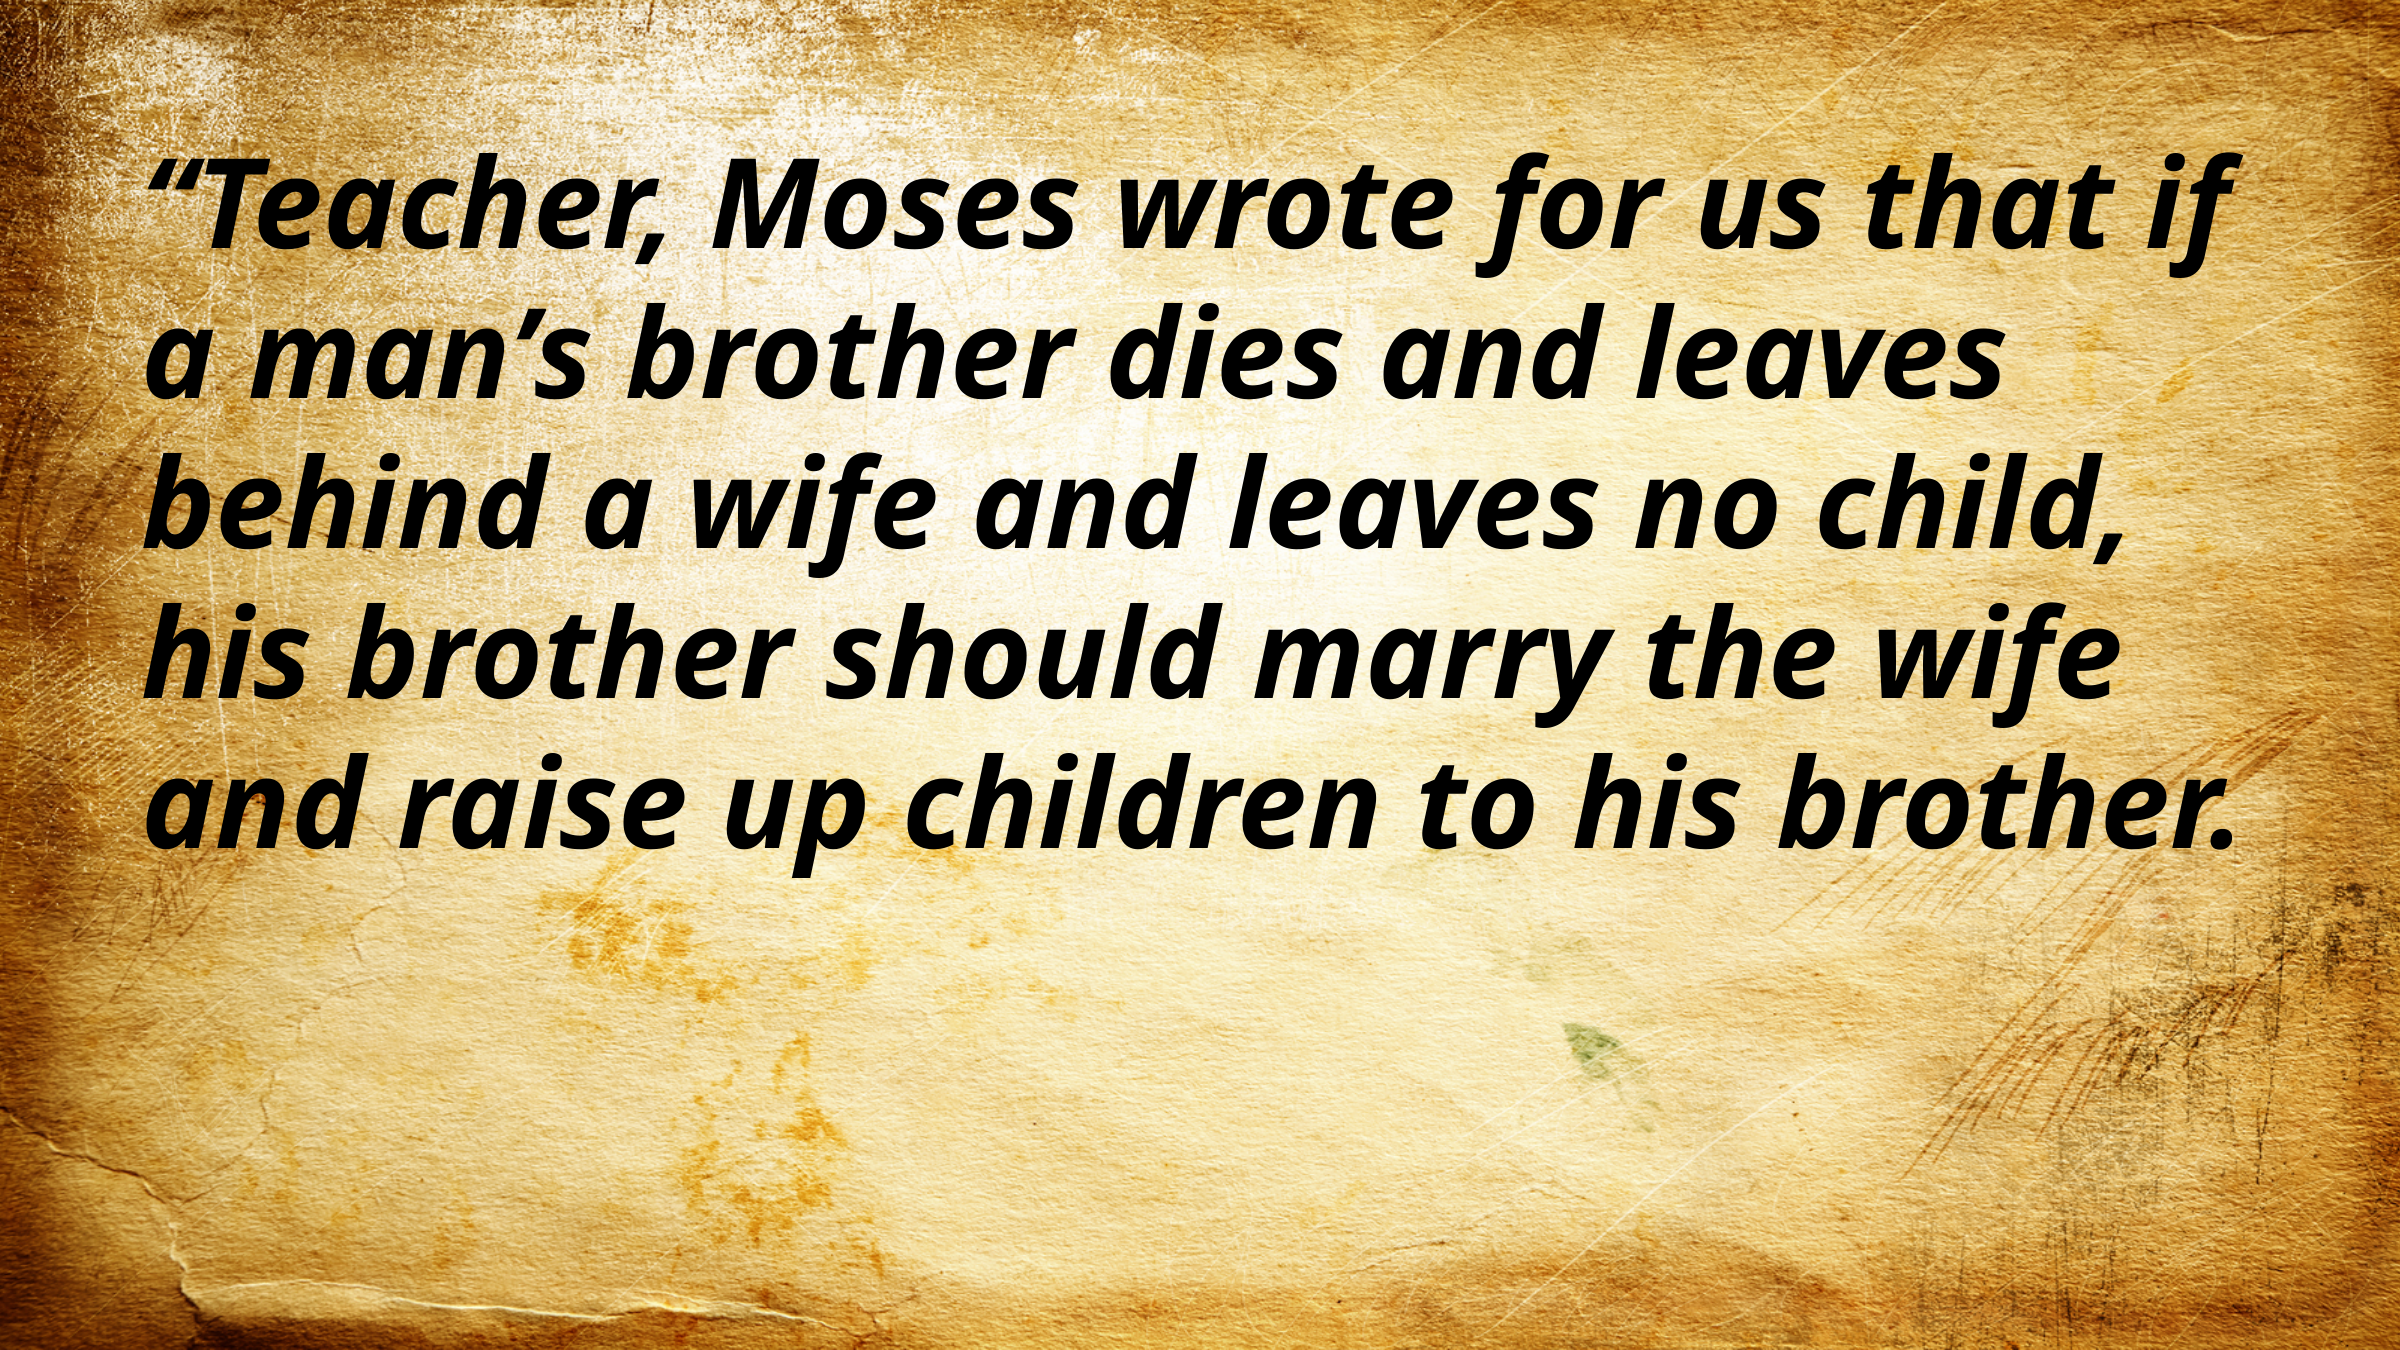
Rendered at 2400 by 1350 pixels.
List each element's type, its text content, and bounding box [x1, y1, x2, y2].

picture [0, 0, 2400, 1350]
list “Teacher, Moses wrote for us that if a man’s brother dies and leaves behind a wife and leaves no child, his brother should marry the wife and raise up children to his brother. [120, 112, 2280, 1338]
